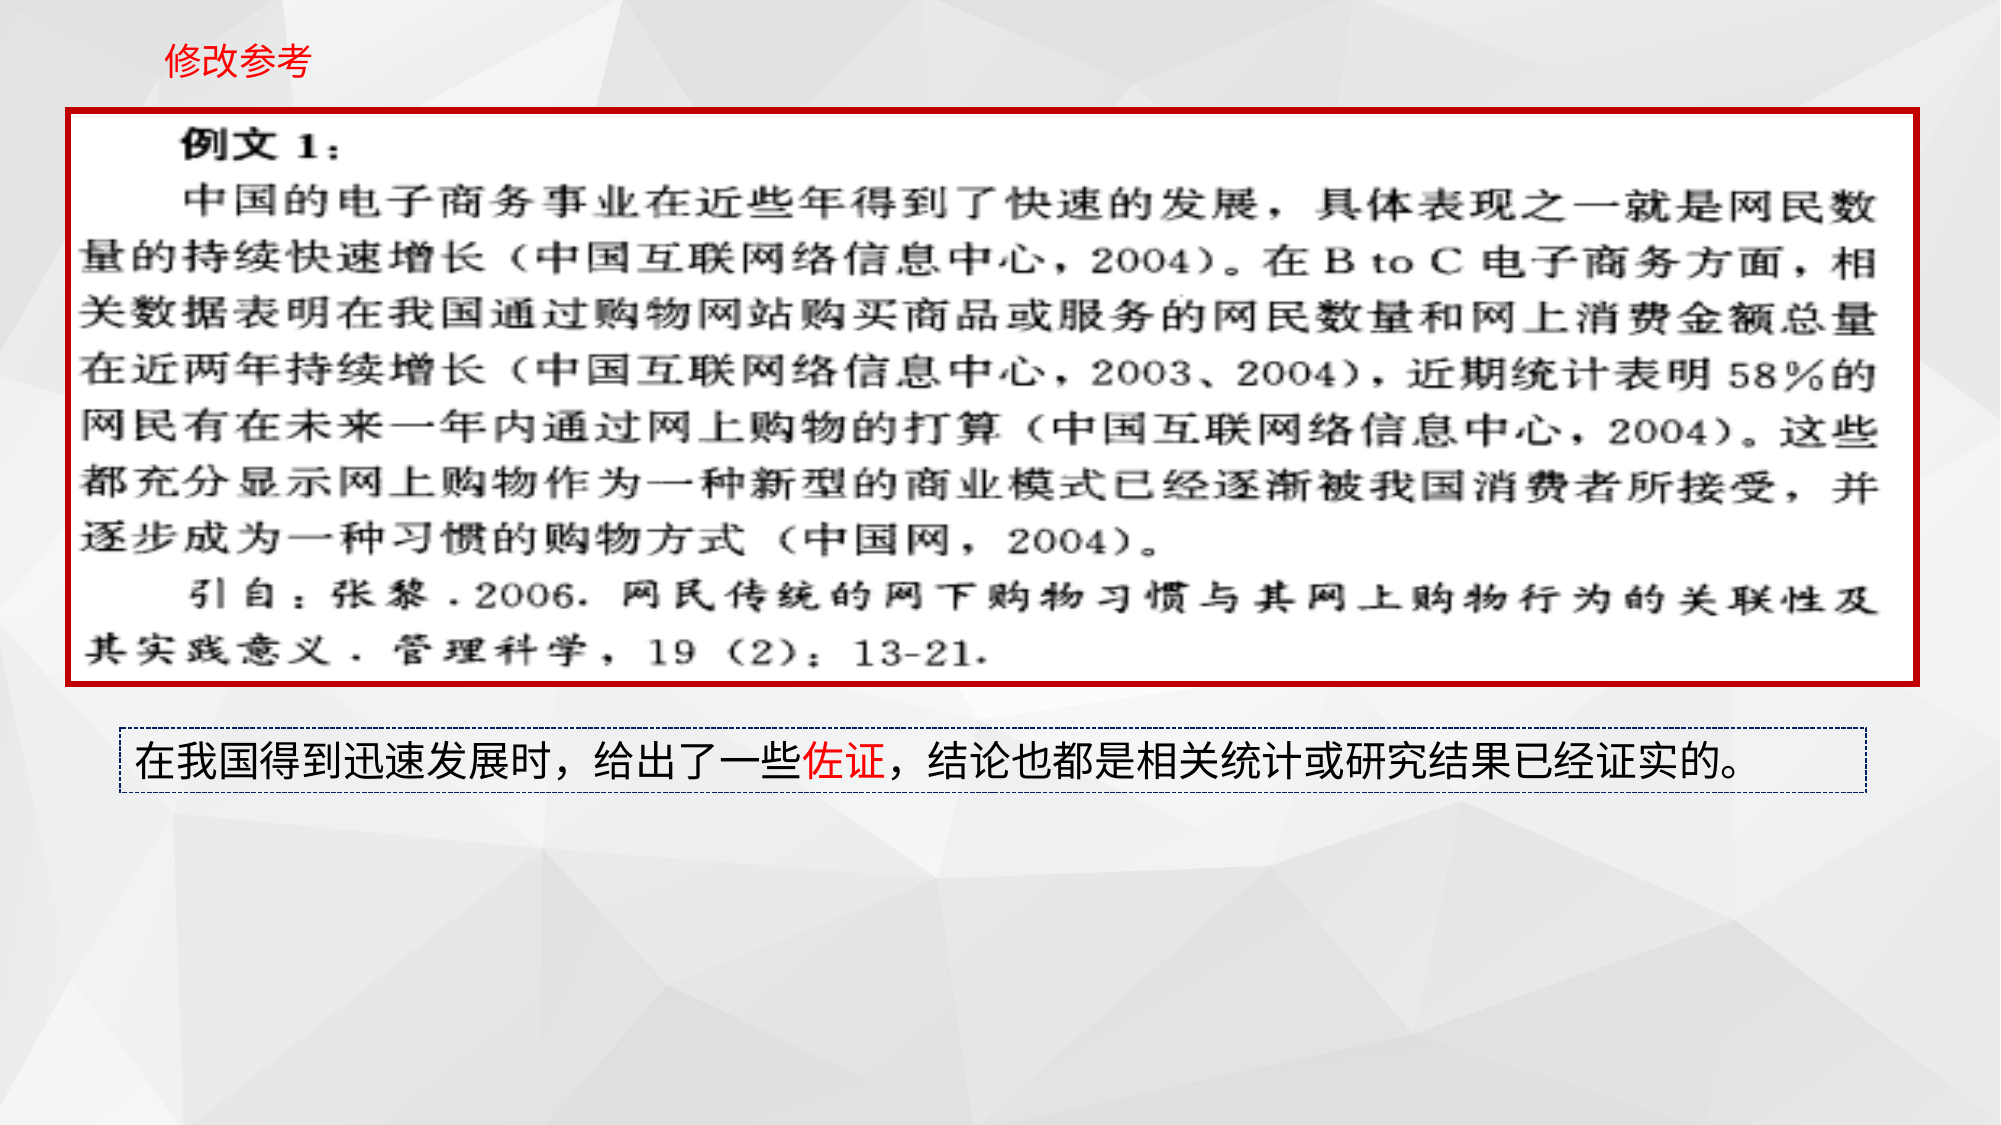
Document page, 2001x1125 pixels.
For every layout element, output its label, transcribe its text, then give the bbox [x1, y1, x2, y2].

picture [0, 0, 2001, 1125]
text_box 修改参考 [149, 30, 607, 91]
text_box 在我国得到迅速发展时，给出了一些佐证，结论也都是相关统计或研究结果已经证实的。 [119, 727, 1867, 793]
